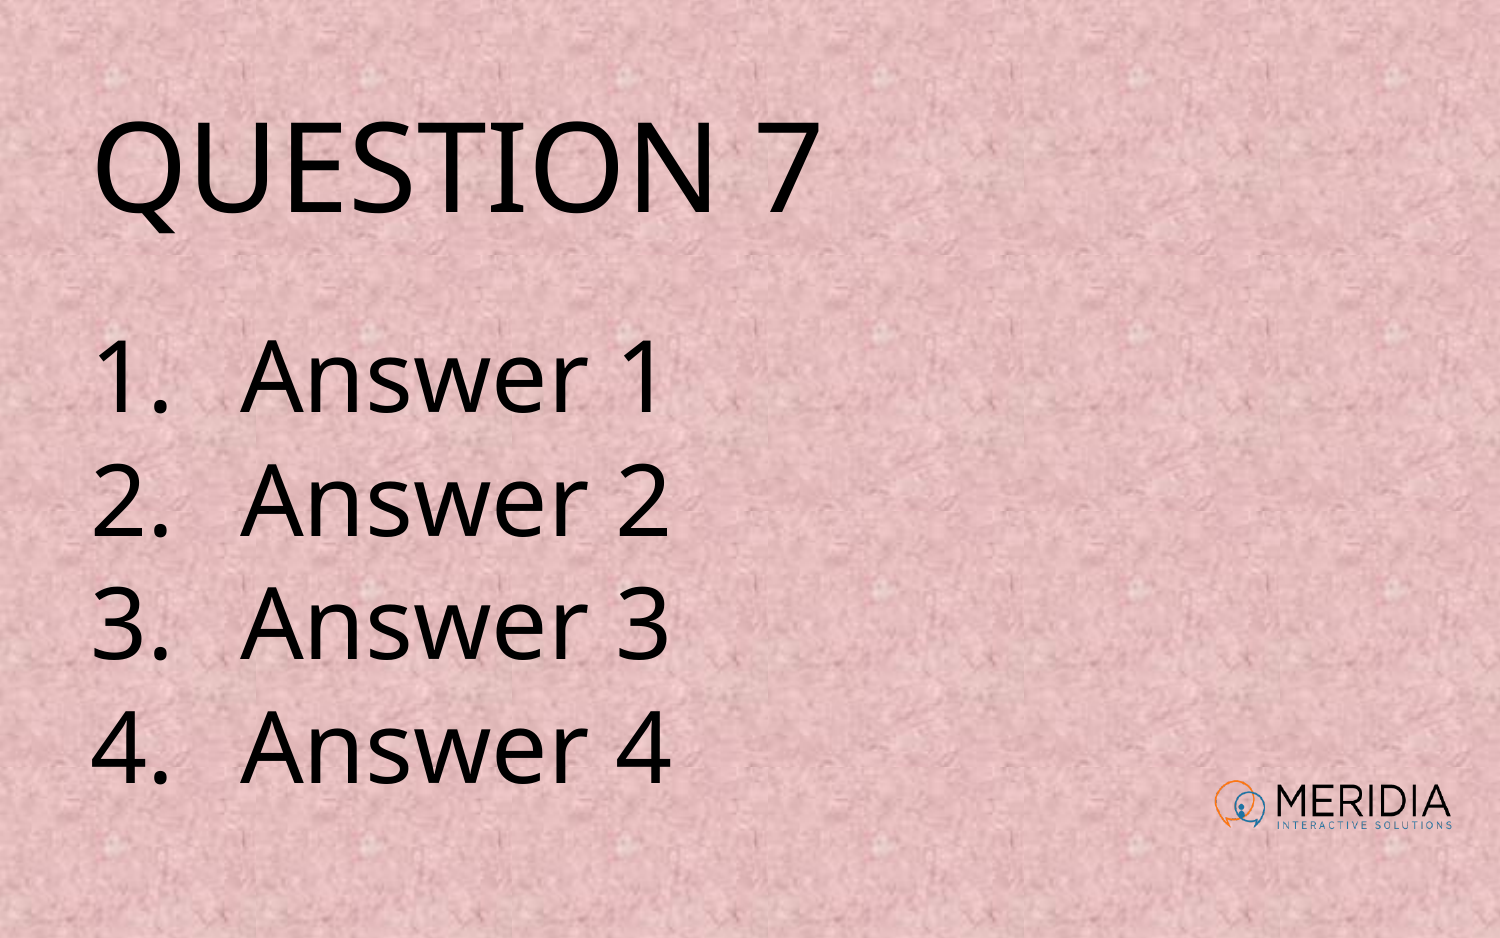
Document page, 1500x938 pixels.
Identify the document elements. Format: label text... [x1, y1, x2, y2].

list Answer 1 Answer 2 Answer 3 Answer 4 [75, 318, 1275, 865]
title Question 7 [75, 62, 1425, 282]
picture [0, 0, 1500, 938]
